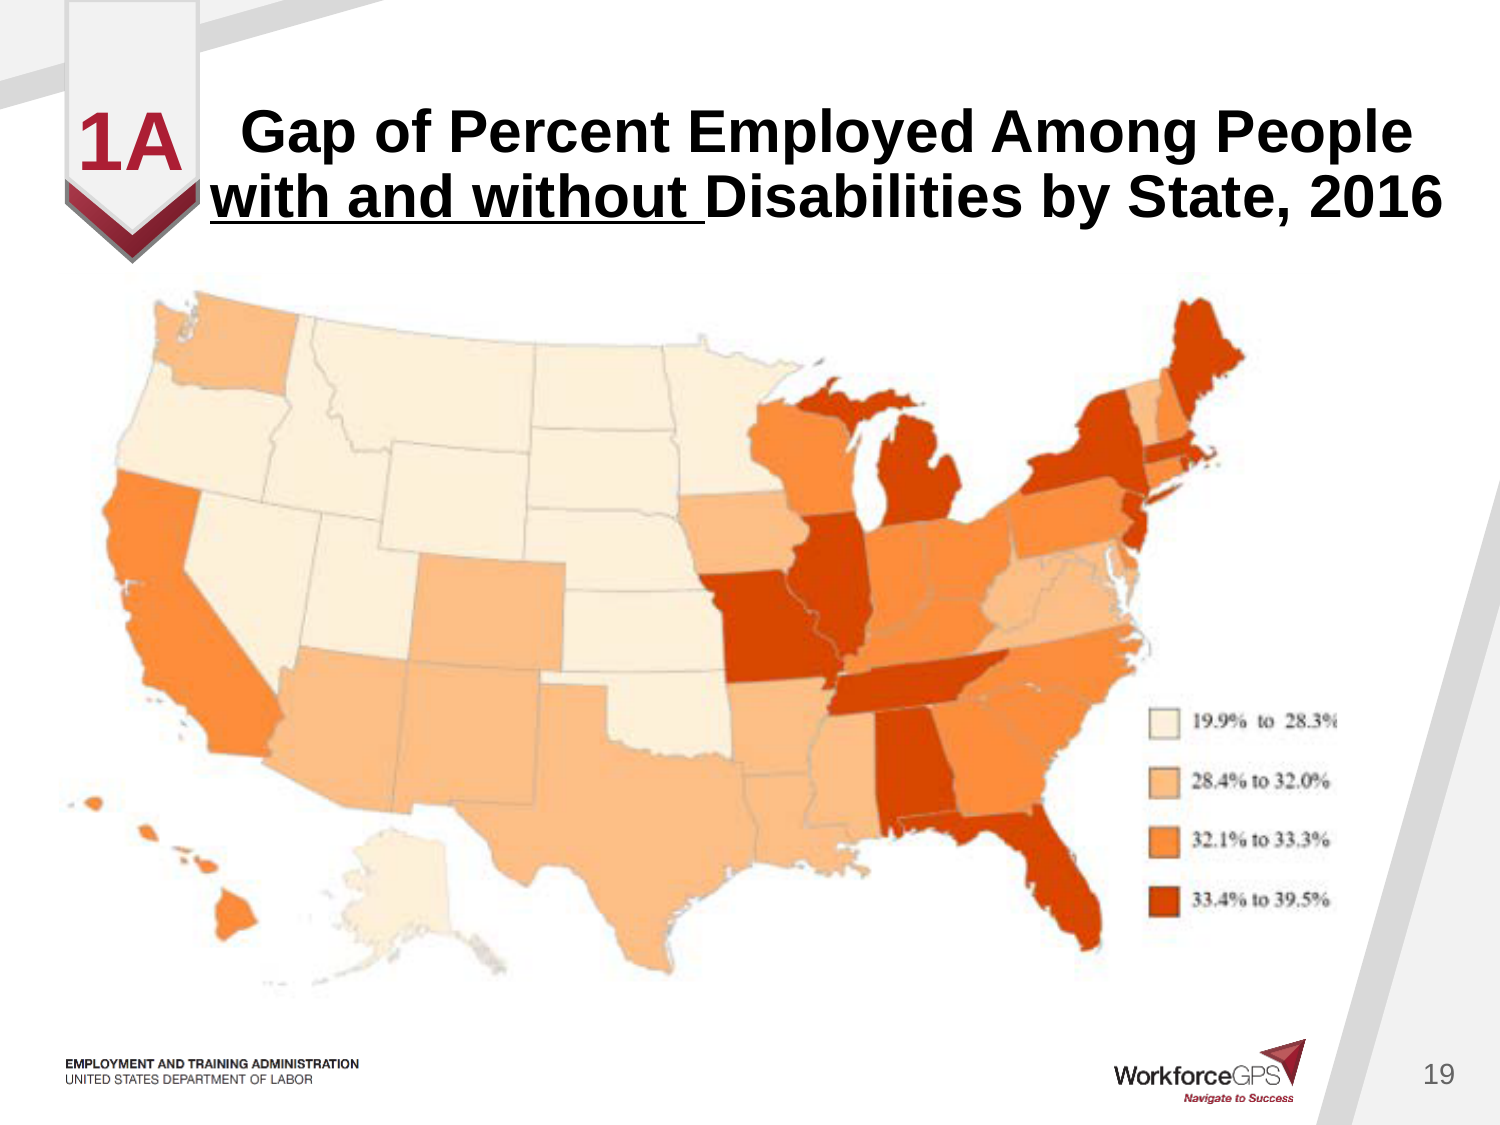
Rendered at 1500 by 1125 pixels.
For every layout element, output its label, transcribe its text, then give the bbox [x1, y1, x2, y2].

slide_number 19 [1260, 1042, 1471, 1103]
picture [1112, 1038, 1308, 1105]
title Gap of Percent Employed Among People with and without Disabilities by State, 2016 [198, 65, 1481, 239]
text_box 1a [55, 86, 66, 219]
picture [59, 1053, 370, 1092]
text_box 1a [198, 86, 207, 219]
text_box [66, 0, 198, 261]
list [58, 272, 1338, 1003]
